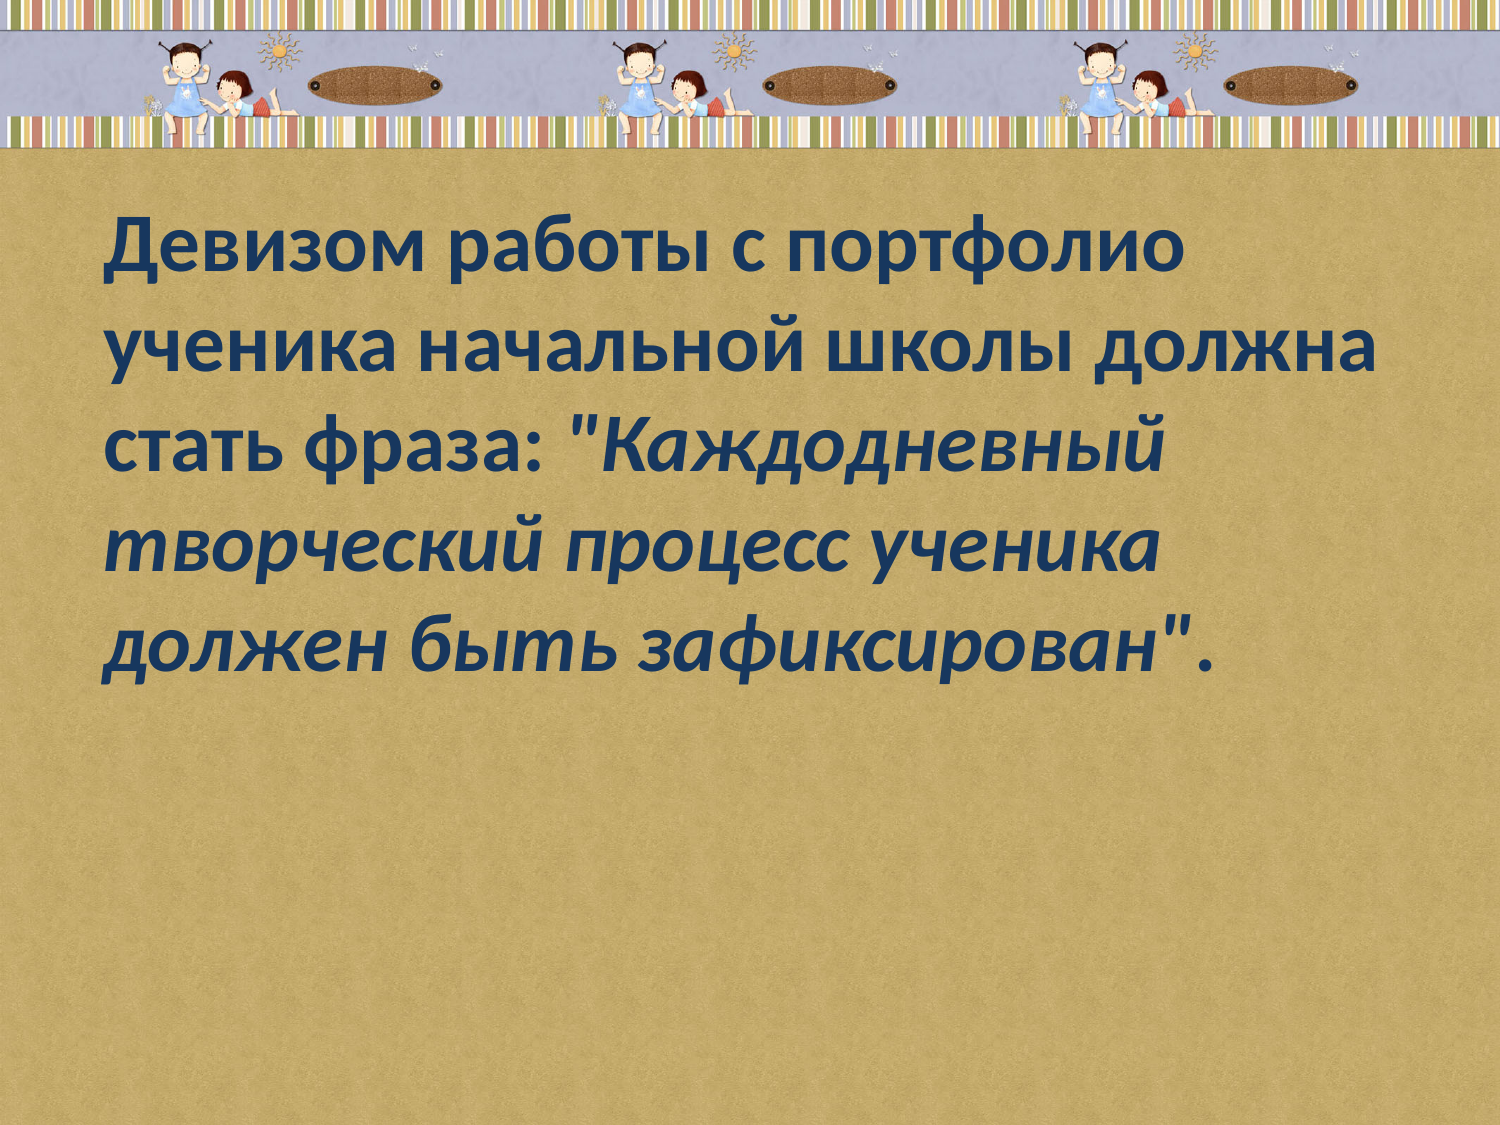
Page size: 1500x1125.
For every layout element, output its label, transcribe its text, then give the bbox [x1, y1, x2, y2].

text_box Девизом работы с портфолио ученика начальной школы должна стать фраза: "Каждодневный творческий процесс ученика должен быть зафиксирован". [88, 181, 1459, 741]
picture [0, 0, 1500, 1125]
